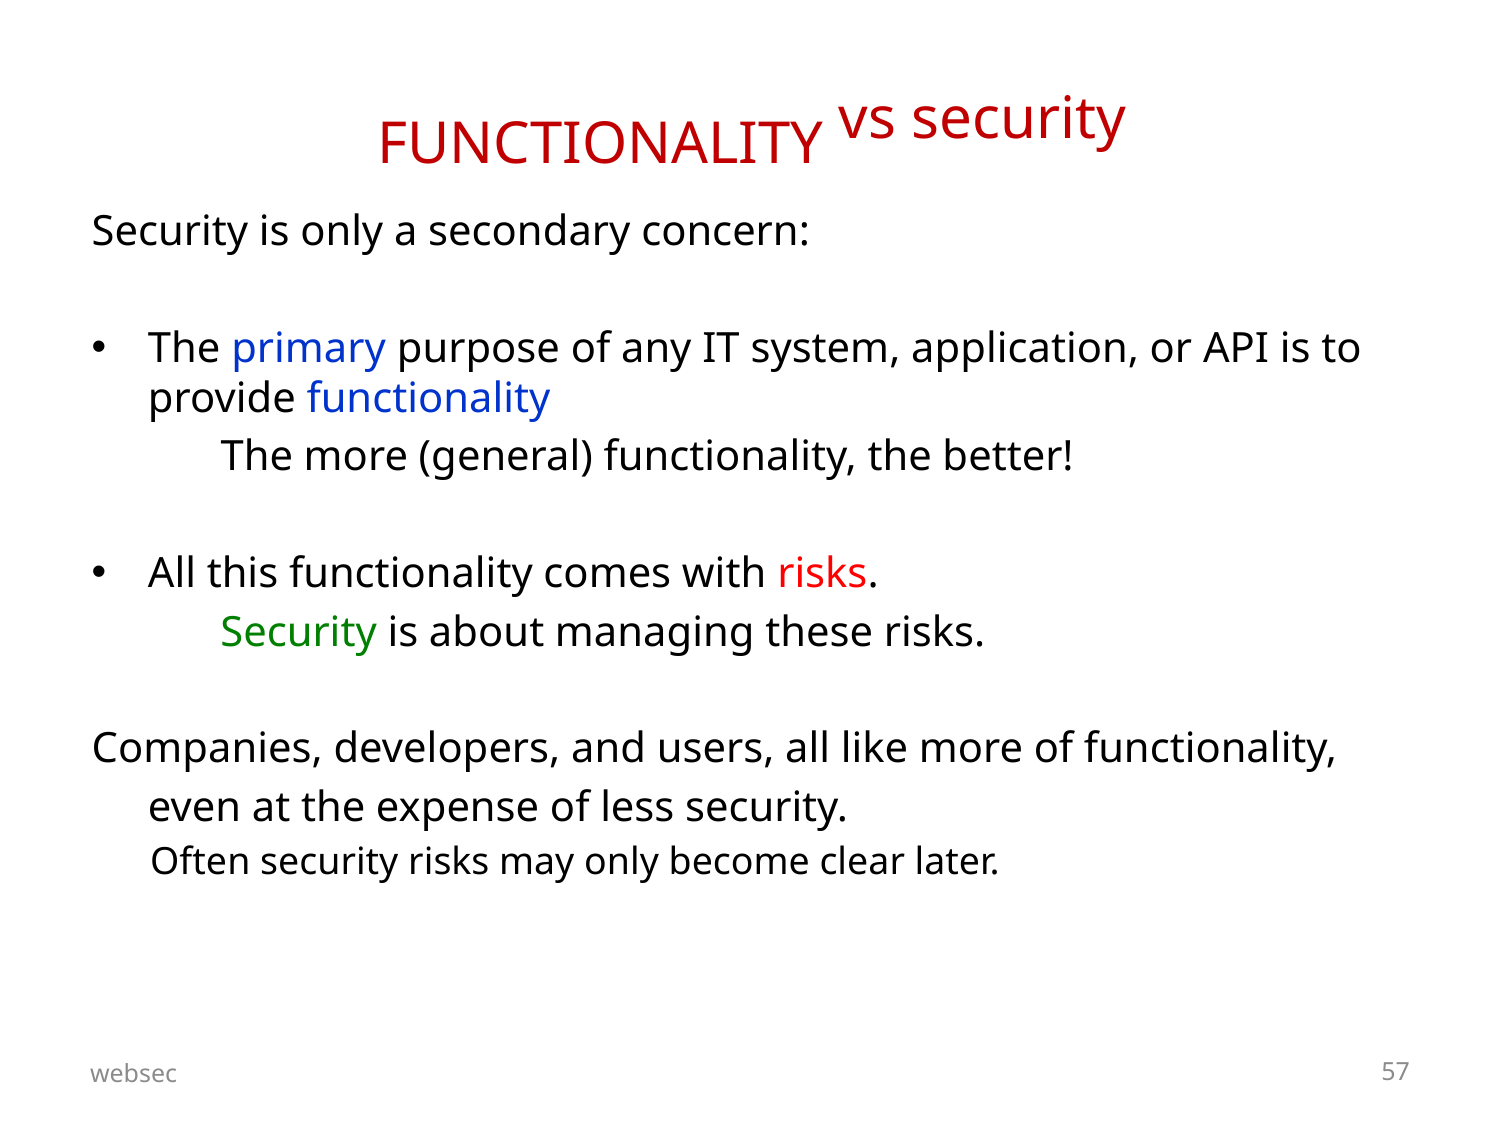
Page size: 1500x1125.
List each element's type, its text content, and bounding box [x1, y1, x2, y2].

slide_number websec [75, 1042, 425, 1103]
title FUNCTIONALITY vs security [76, 30, 1427, 183]
slide_number 57 [1074, 1042, 1425, 1103]
list Security is only a secondary concern: The primary purpose of any IT system, application, or API is to provide functionality The more (general) functionality, the better! All this functionality comes with risks. Security is about managing these risks. Companies, developers, and users, all like more of functionality, even at the expense of less security. Often security risks may only become clear later. [76, 196, 1427, 994]
